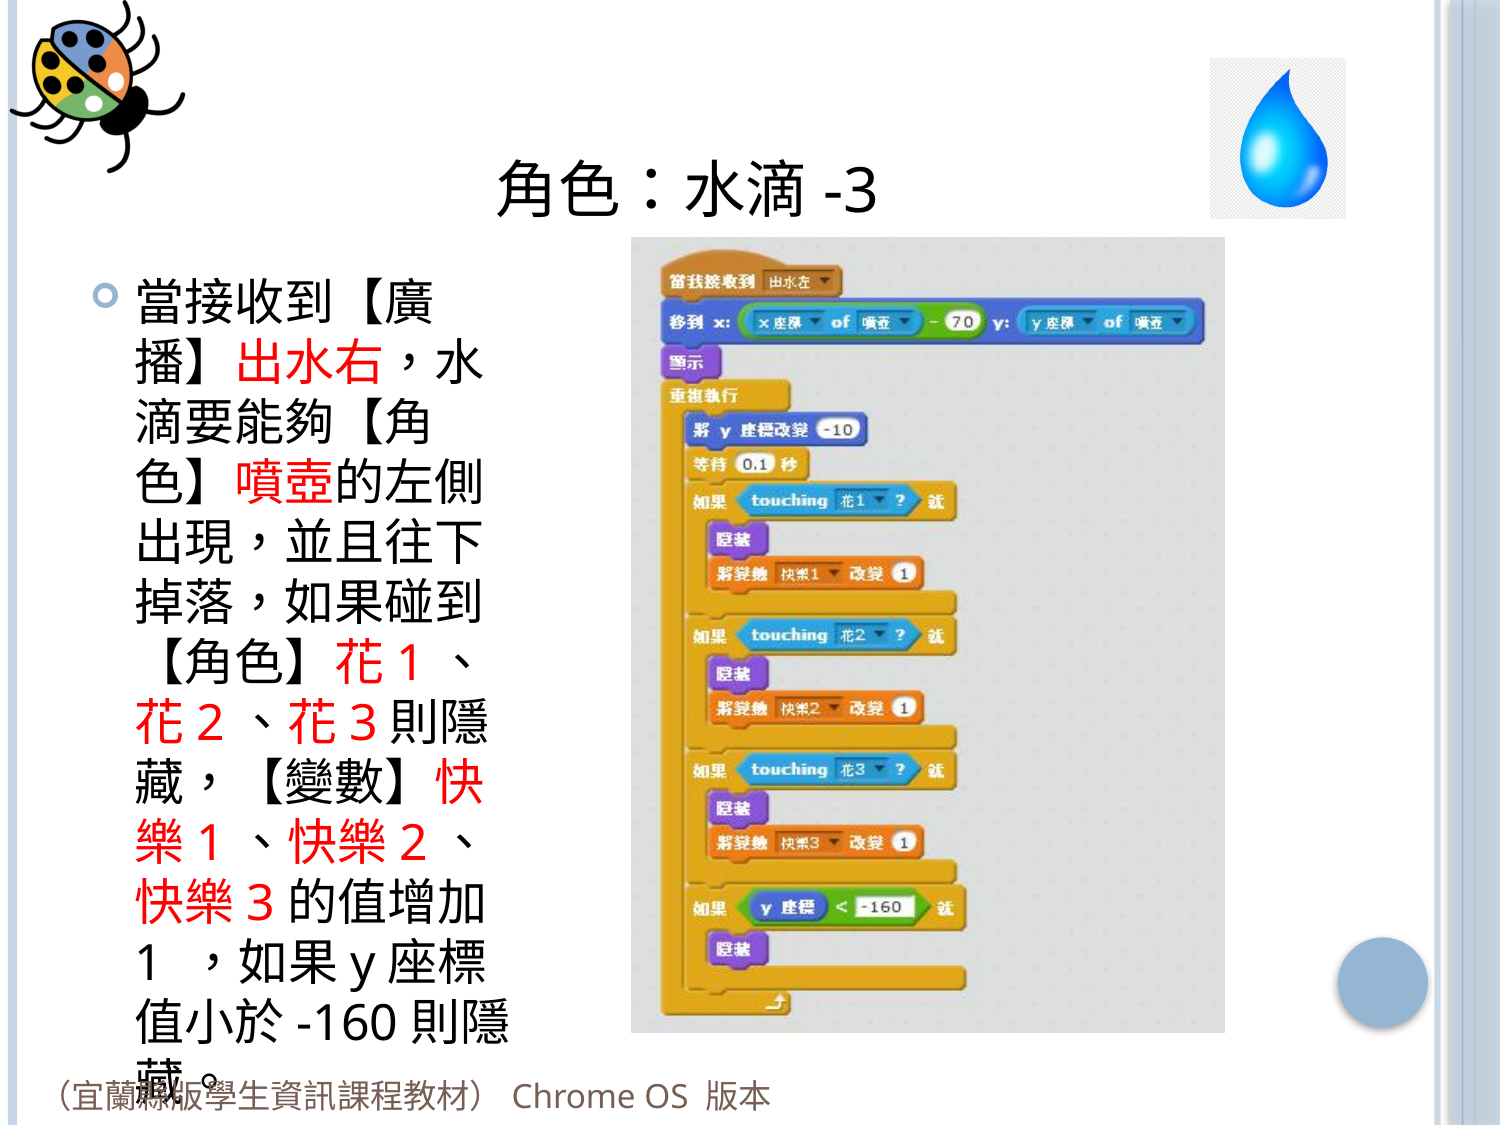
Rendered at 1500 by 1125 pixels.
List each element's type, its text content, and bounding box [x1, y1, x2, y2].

picture [0, 0, 169, 176]
picture [631, 236, 1225, 1034]
picture [1210, 58, 1346, 220]
list 當接收到【廣播】出水右，水滴要能夠【角色】噴壺的左側出現，並且往下掉落，如果碰到【角色】花1、花2、花3則隱藏，【變數】快樂1、快樂2、快樂3的值增加1 ，如果y座標值小於-160則隱藏。 [75, 262, 538, 1062]
footer （宜蘭縣版學生資訊課程教材）Chrome OS 版本 [23, 1065, 809, 1125]
title 角色：水滴-3 [75, 45, 1300, 233]
